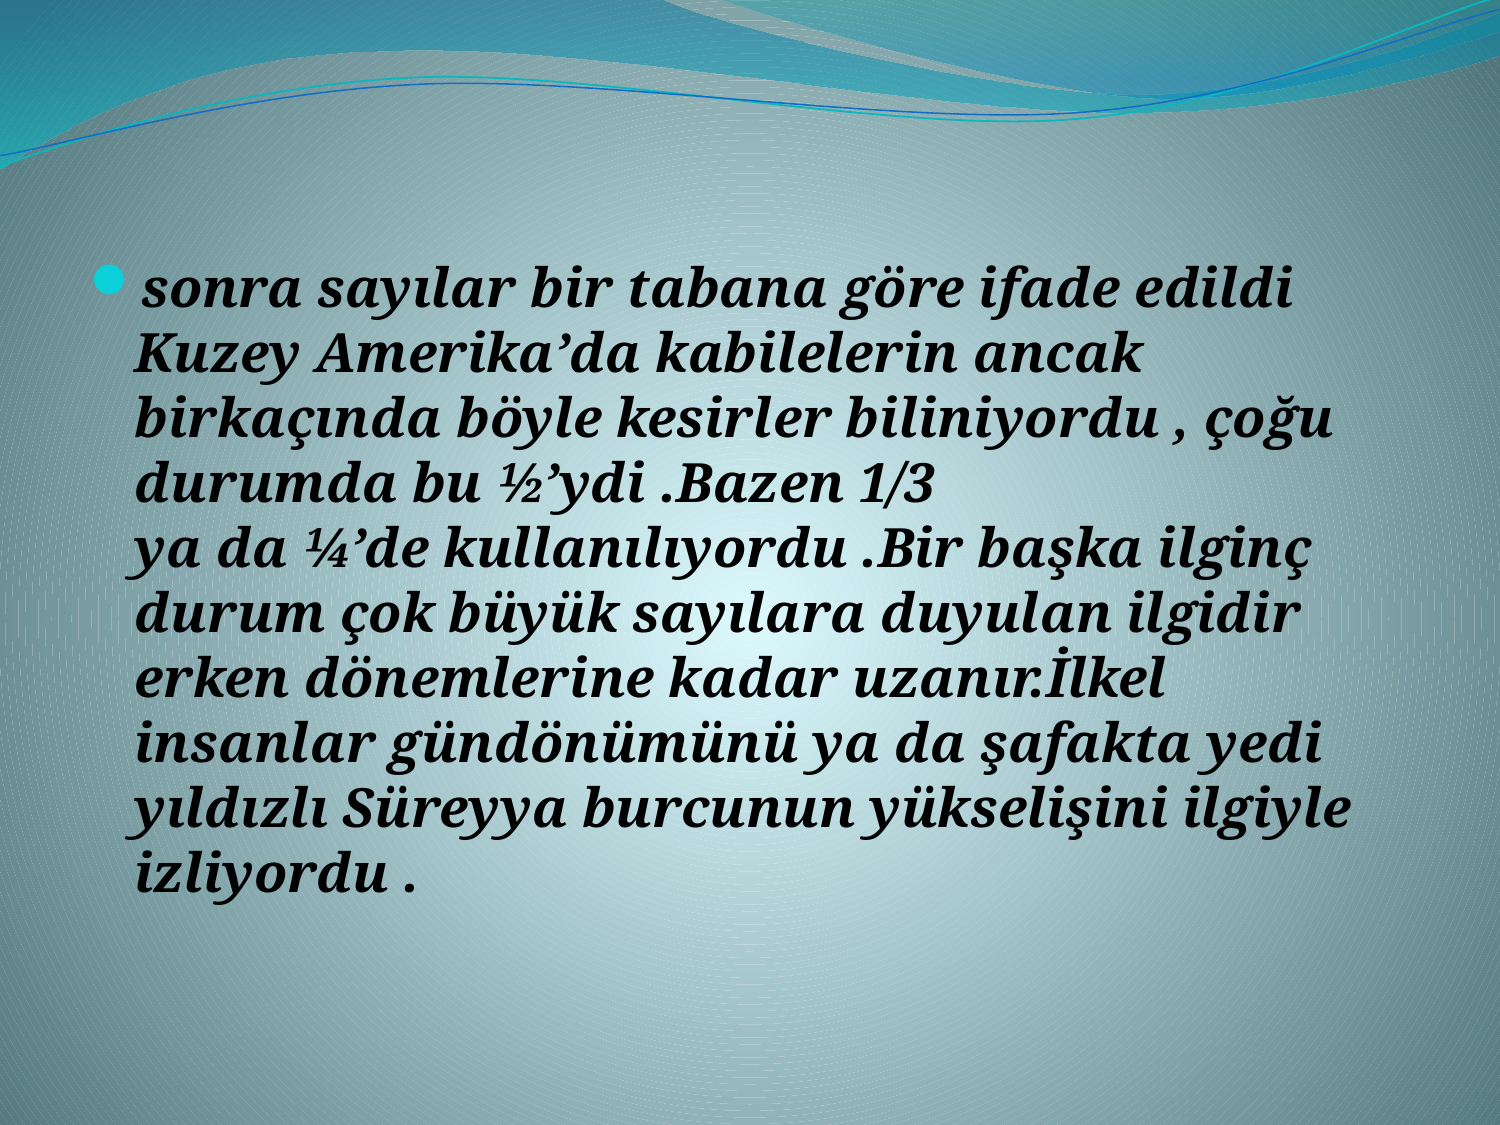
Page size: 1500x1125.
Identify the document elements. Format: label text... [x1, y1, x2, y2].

list sonra sayılar bir tabana göre ifade edildi Kuzey Amerika’da kabilelerin ancak birkaçında böyle kesirler biliniyordu , çoğu durumda bu ½’ydi .Bazen 1/3 ya da ¼’de kullanılıyordu .Bir başka ilginç durum çok büyük sayılara duyulan ilgidir erken dönemlerine kadar uzanır.İlkel insanlar gündönümünü ya da şafakta yedi yıldızlı Süreyya burcunun yükselişini ilgiyle izliyordu . [75, 246, 1425, 1038]
